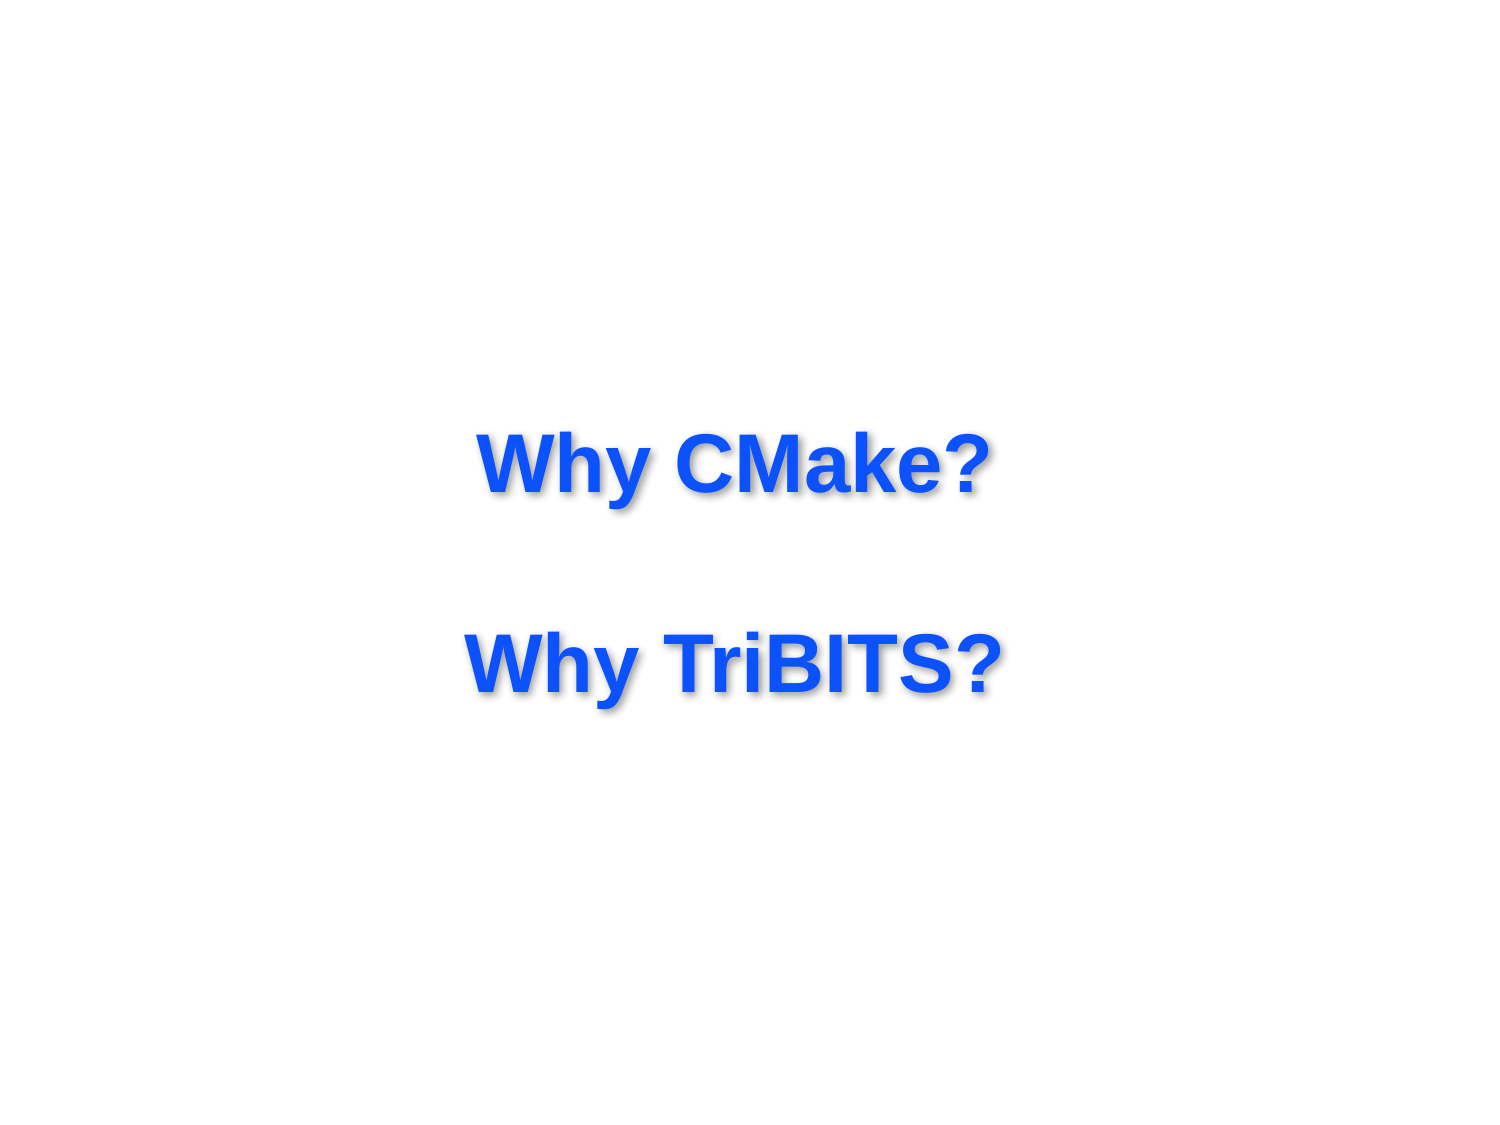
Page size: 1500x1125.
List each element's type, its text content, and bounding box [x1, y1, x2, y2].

text_box Why CMake? Why TriBITS? [12, 398, 1458, 720]
